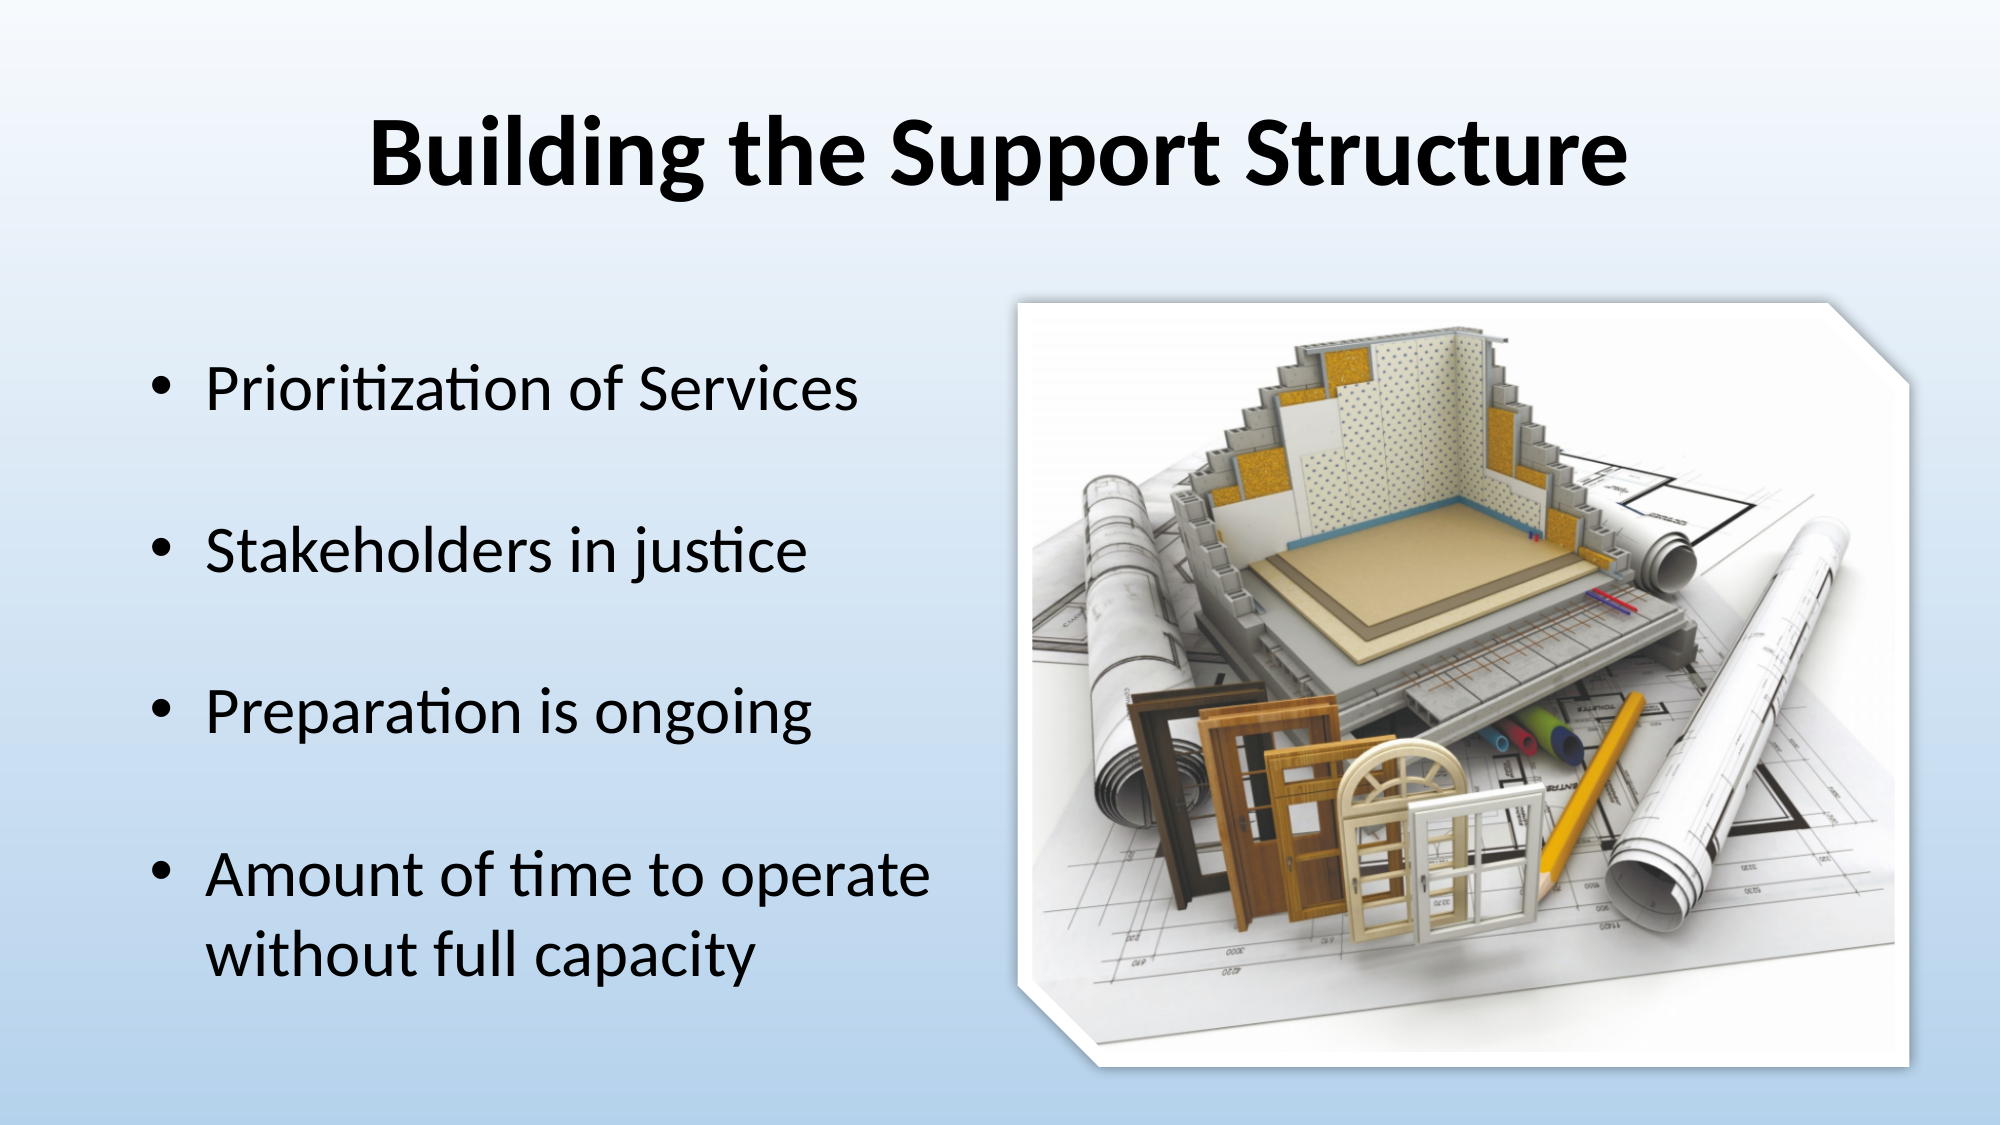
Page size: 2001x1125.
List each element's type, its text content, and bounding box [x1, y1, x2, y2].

text_box Preparation is ongoing [134, 659, 852, 755]
picture [1024, 310, 1903, 1060]
text_box Stakeholders in justice [134, 498, 852, 594]
text_box Prioritization of Services [134, 336, 905, 432]
text_box Amount of time to operate without full capacity [134, 822, 969, 997]
text_box Building the Support Structure [353, 77, 1647, 213]
